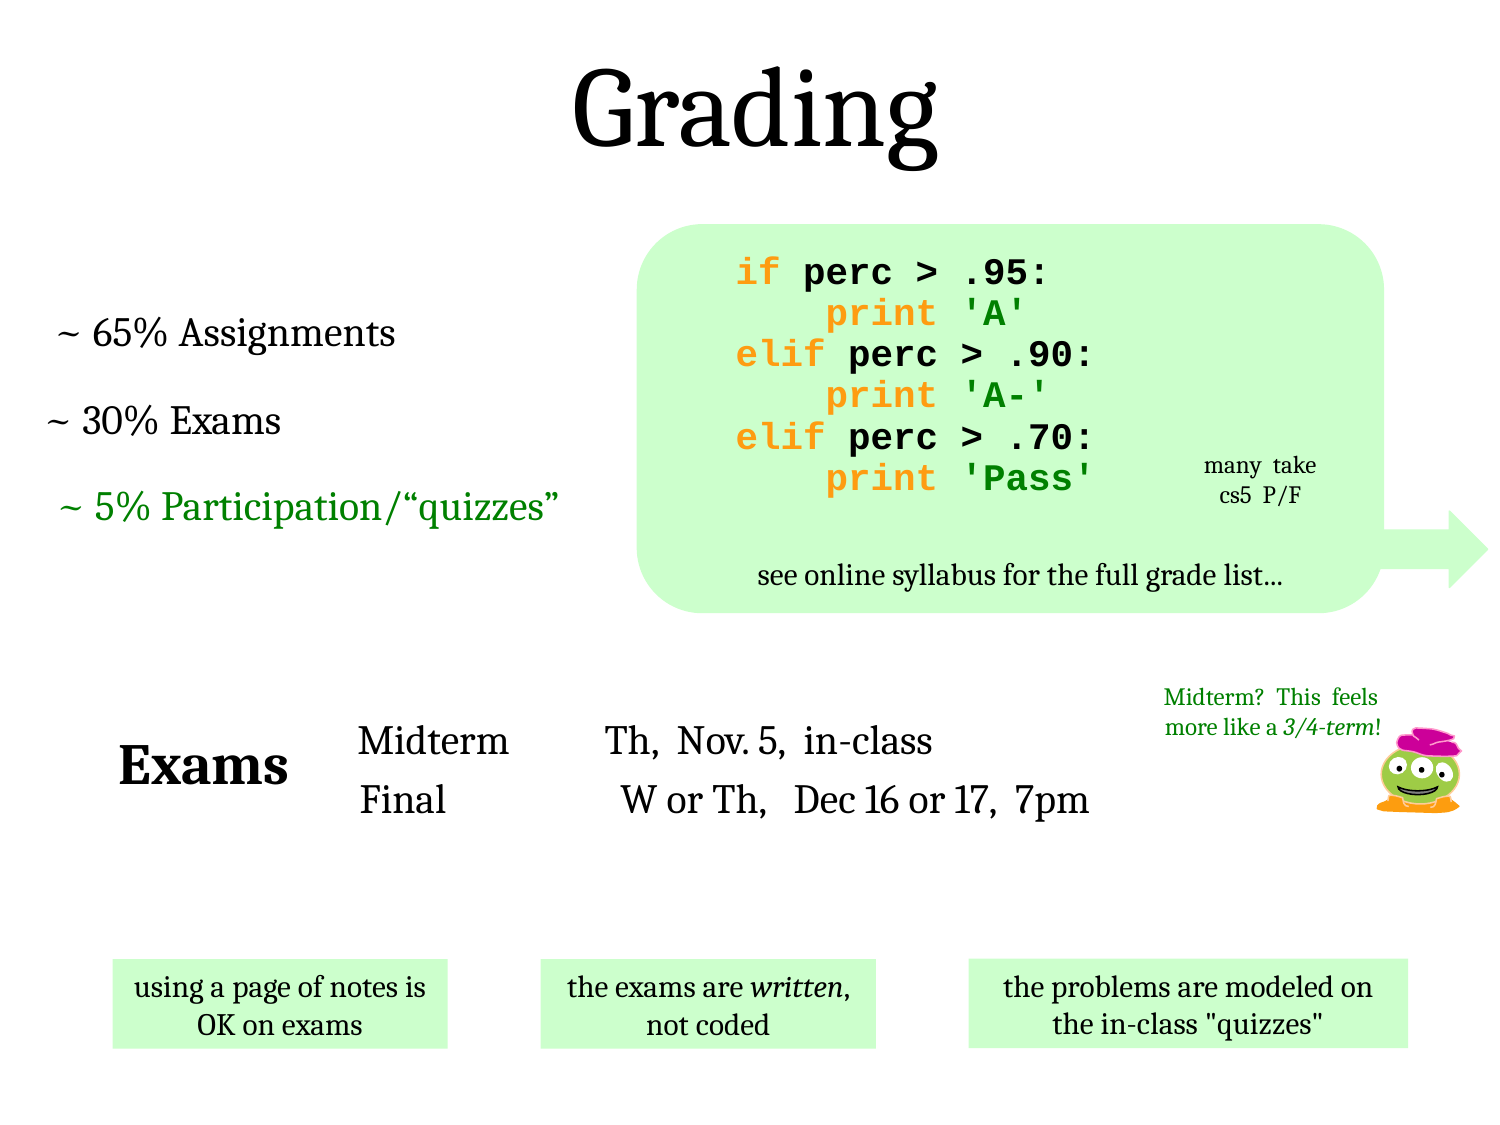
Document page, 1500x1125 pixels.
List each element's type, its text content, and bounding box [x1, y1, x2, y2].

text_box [1377, 727, 1463, 813]
text_box [637, 224, 1384, 613]
text_box W or Th, Dec 16 or 17, 7pm [605, 764, 1106, 830]
text_box see online syllabus for the full grade list... [735, 546, 1299, 600]
text_box Exams [90, 718, 318, 804]
text_box the exams are written, not coded [540, 959, 876, 1049]
text_box Final [344, 770, 462, 830]
text_box Th, Nov. 5, in-class [589, 705, 948, 770]
text_box [1358, 511, 1488, 588]
text_box Midterm [342, 705, 525, 770]
text_box Grading [387, 24, 1125, 178]
text_box if perc > .95: print 'A' elif perc > .90: print 'A-' elif perc > .70: print 'Pass' [720, 258, 1384, 503]
text_box Midterm? This feels more like a 3/4-term! [1122, 672, 1425, 748]
text_box many take cs5 P/F [1183, 441, 1338, 516]
text_box ~ 30% Exams [28, 385, 527, 450]
text_box using a page of notes is OK on exams [112, 959, 448, 1049]
text_box ~ 65% Assignments [39, 296, 411, 362]
text_box the problems are modeled on the in-class "quizzes" [968, 958, 1409, 1049]
text_box ~ 5% Participation/“quizzes” [41, 471, 575, 537]
